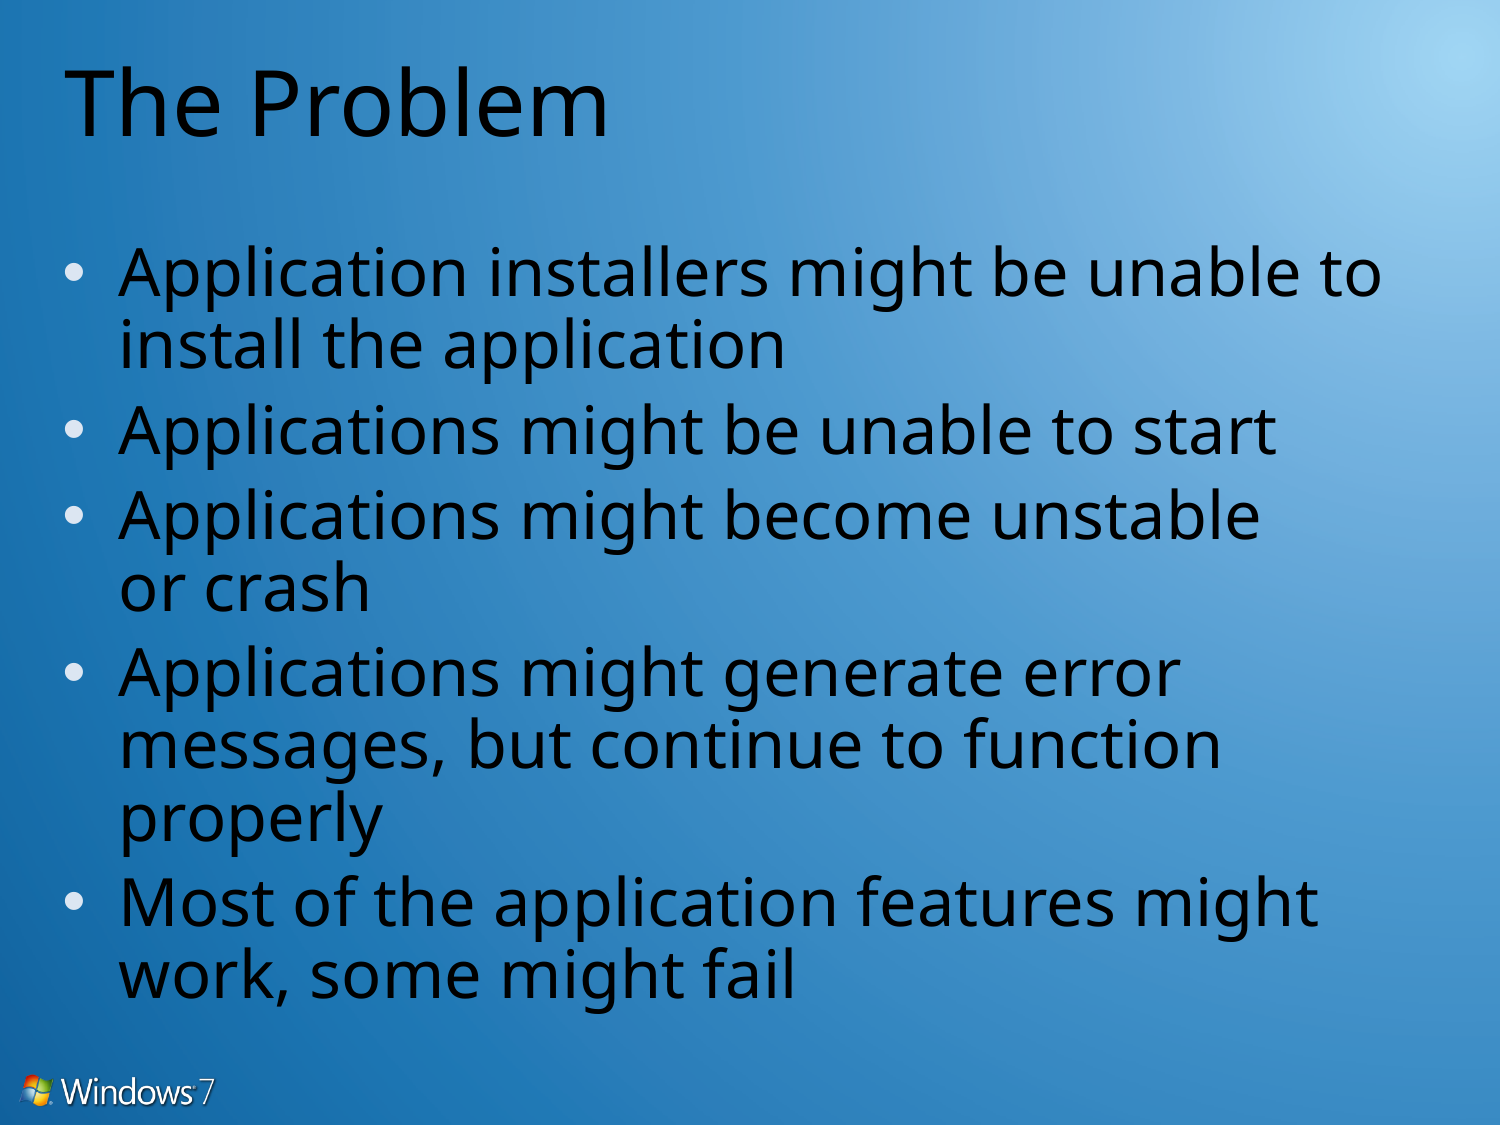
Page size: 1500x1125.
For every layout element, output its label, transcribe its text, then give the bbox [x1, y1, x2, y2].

title The Problem [64, 37, 1428, 164]
picture [0, 0, 1500, 1125]
list Application installers might be unable to install the application Applications might be unable to start Applications might become unstable or crash Applications might generate error messages, but continue to function properly Most of the application features might work, some might fail [62, 231, 1438, 1050]
